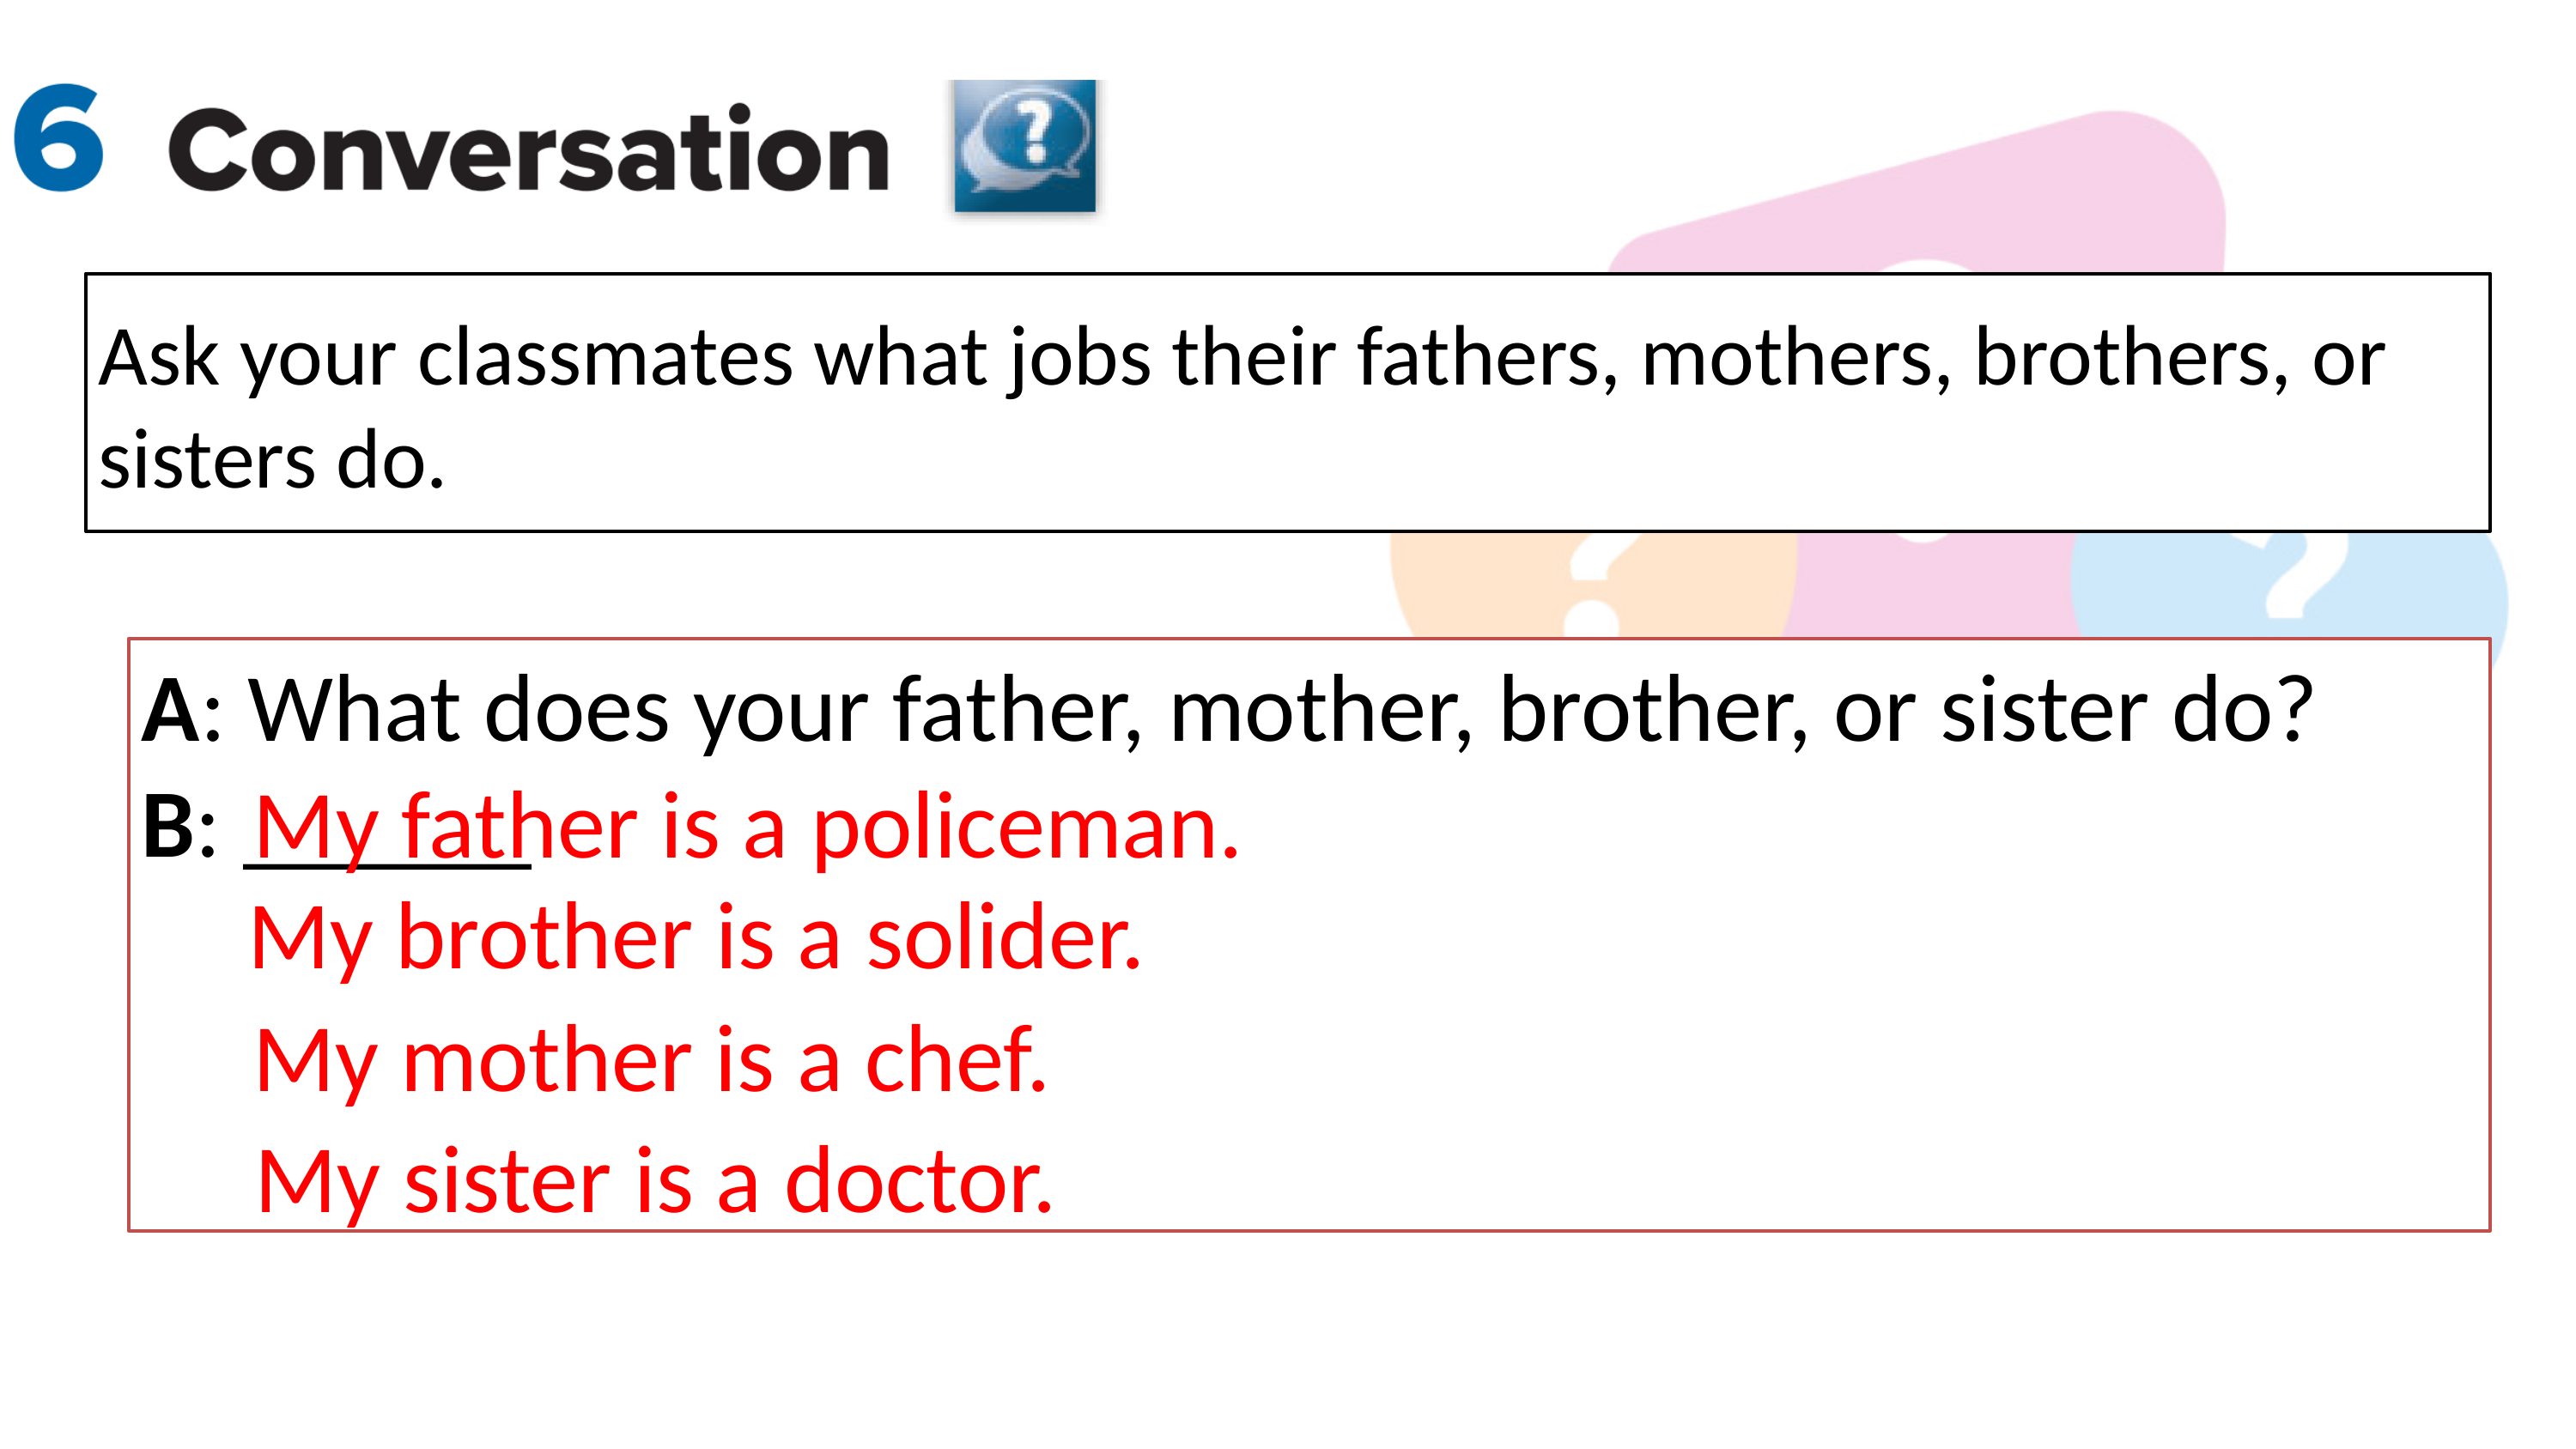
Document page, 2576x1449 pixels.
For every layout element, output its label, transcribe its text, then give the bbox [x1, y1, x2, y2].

text_box My mother is a chef. [240, 988, 1066, 1118]
text_box My brother is a solider. [234, 865, 1160, 995]
picture [10, 80, 1122, 231]
text_box My sister is a doctor. [241, 1109, 1071, 1239]
text_box Ask your classmates what jobs their fathers, mothers, brothers, or sisters do. [84, 272, 1283, 533]
text_box A: What does your father, mother, brother, or sister do? B: ______ [127, 637, 2492, 1233]
picture [1287, 0, 2576, 996]
text_box My father is a policeman. [240, 755, 1258, 884]
